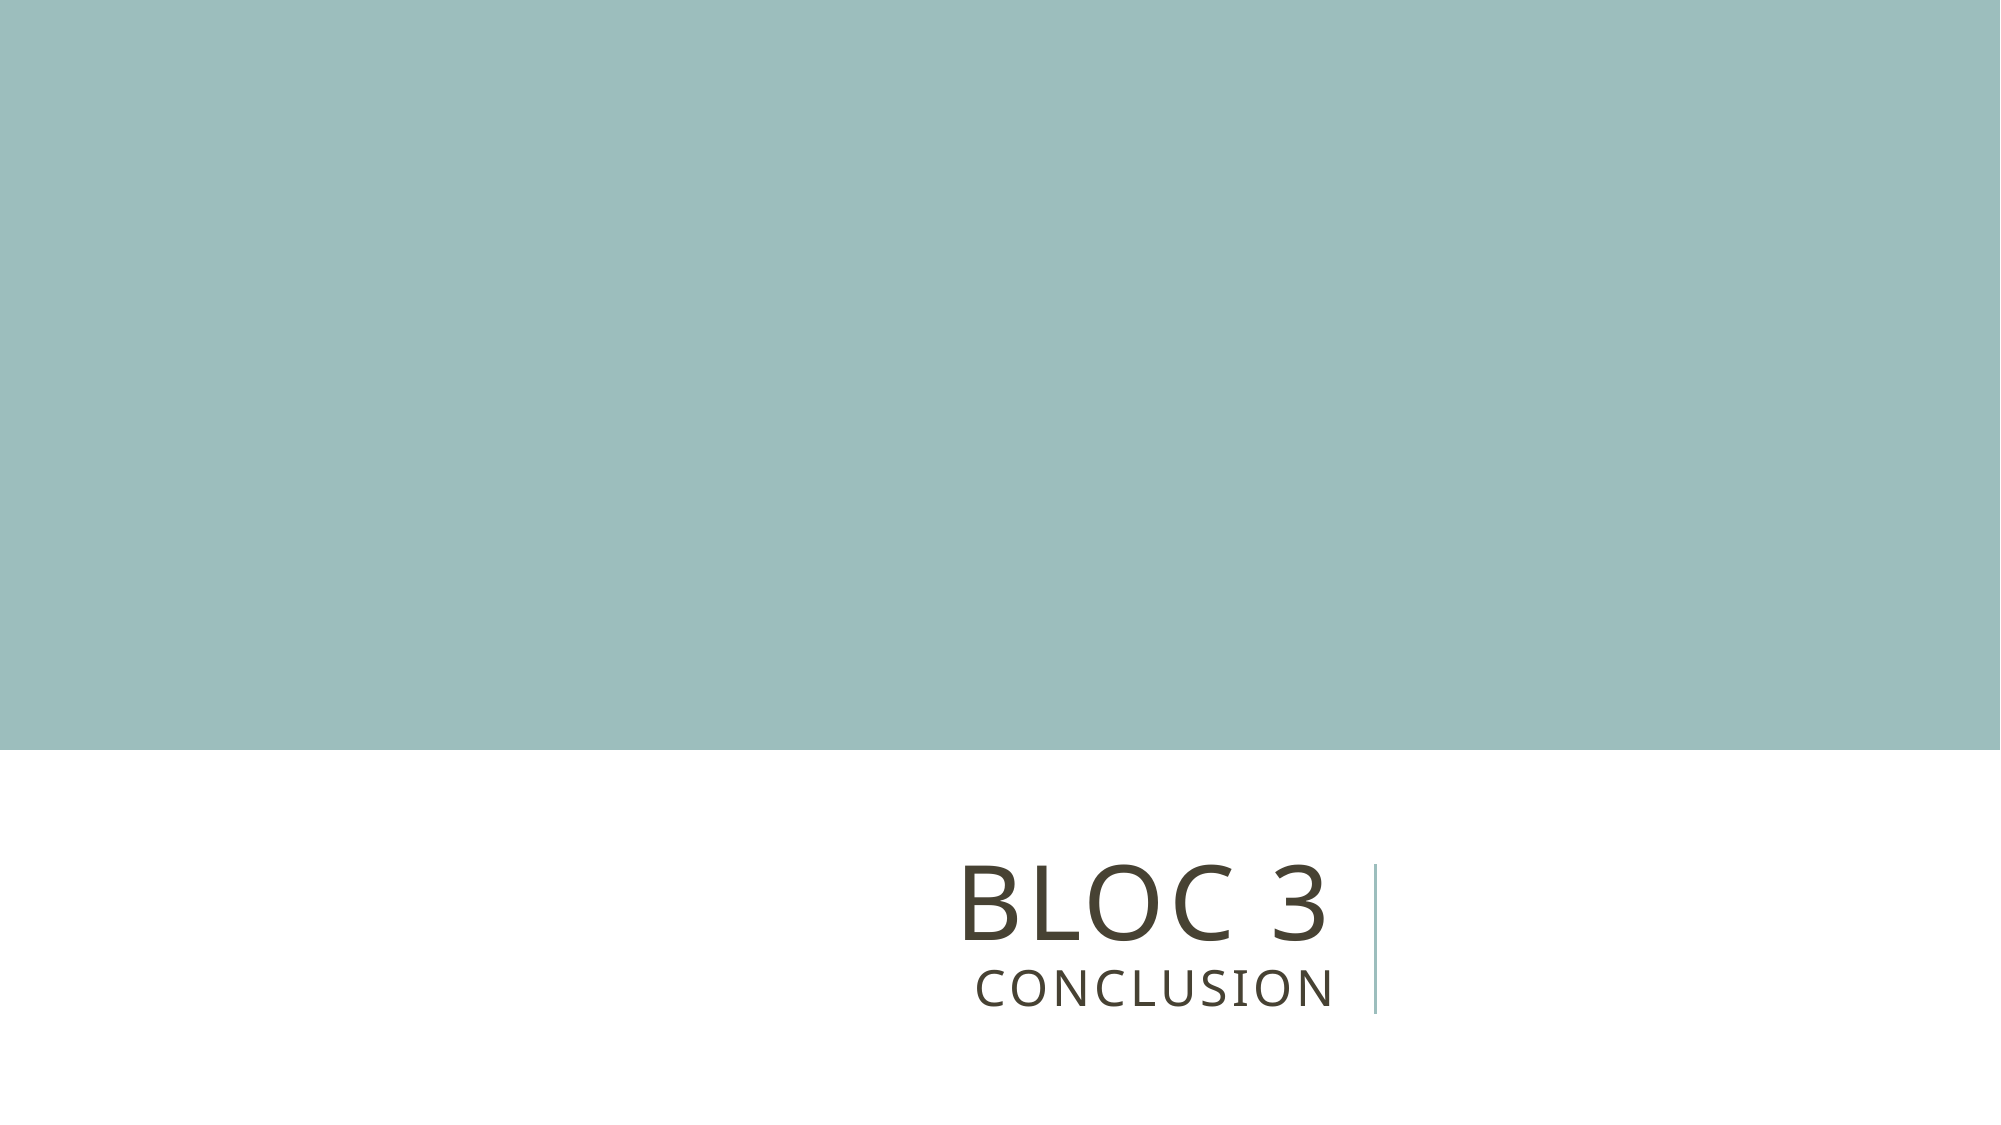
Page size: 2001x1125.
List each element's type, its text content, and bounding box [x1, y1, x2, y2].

title Bloc 3 conclusion [75, 771, 1350, 1096]
